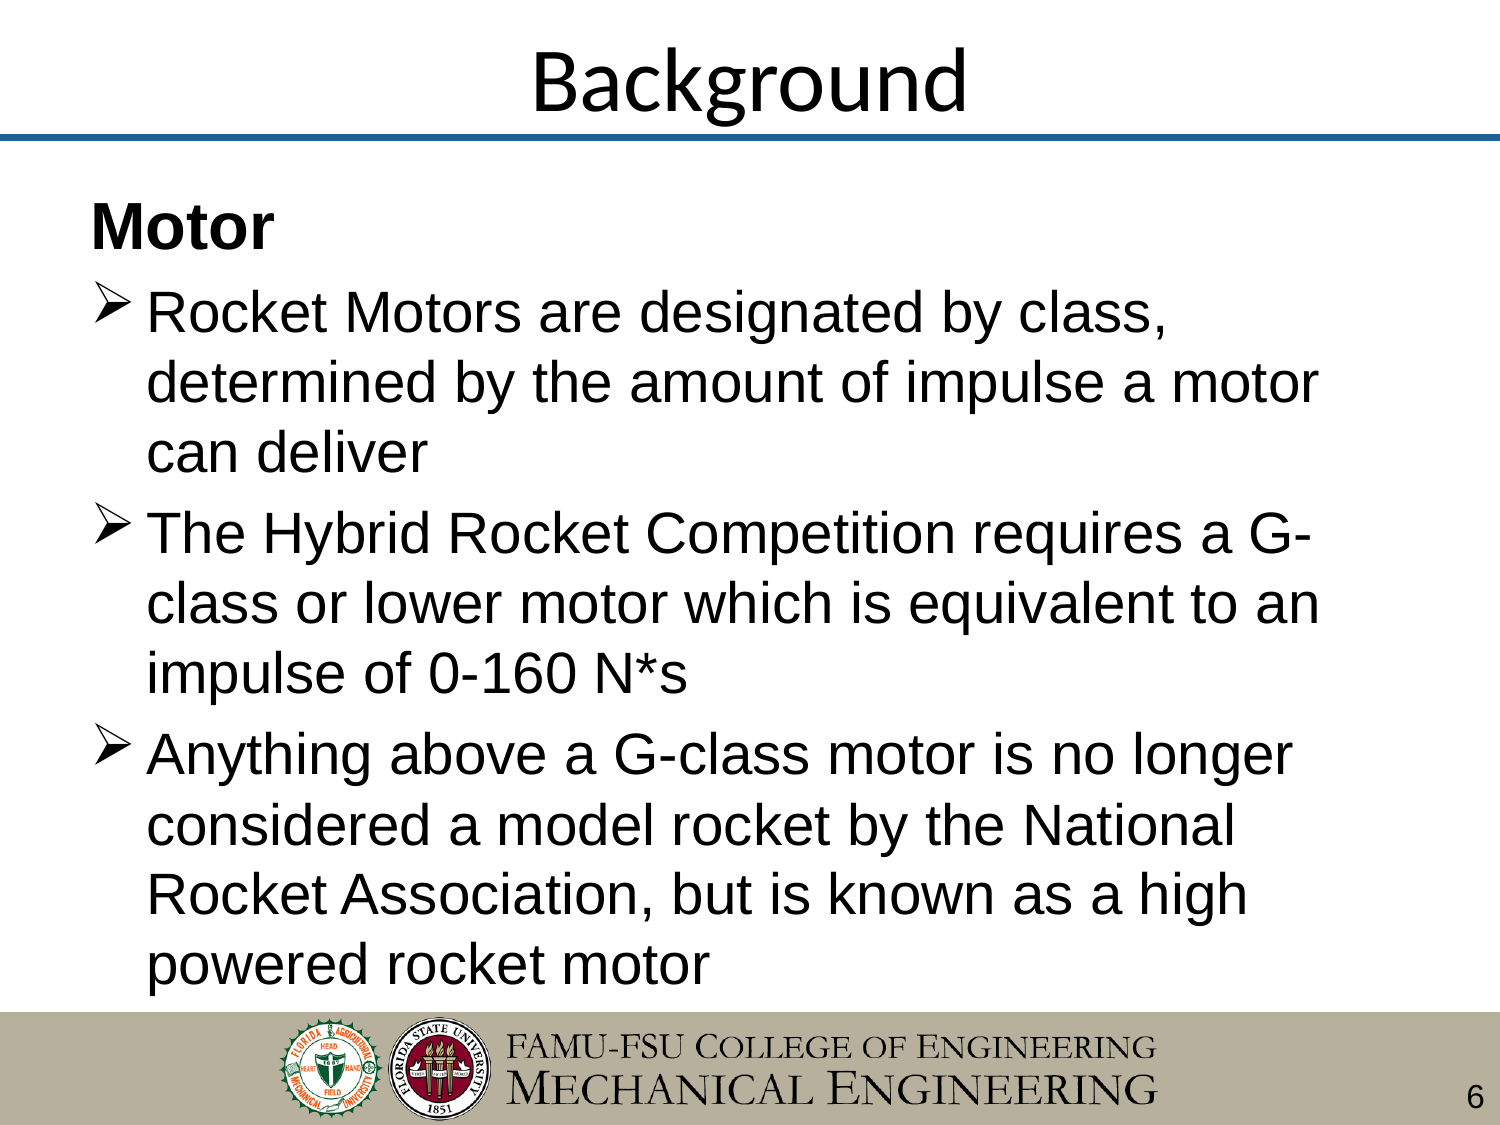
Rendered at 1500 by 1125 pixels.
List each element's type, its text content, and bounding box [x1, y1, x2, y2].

list Motor Rocket Motors are designated by class, determined by the amount of impulse a motor can deliver The Hybrid Rocket Competition requires a G-class or lower motor which is equivalent to an impulse of 0-160 N*s Anything above a G-class motor is no longer considered a model rocket by the National Rocket Association, but is known as a high powered rocket motor [75, 174, 1426, 1025]
picture [0, 1012, 1500, 1125]
title Background [75, 12, 1426, 113]
